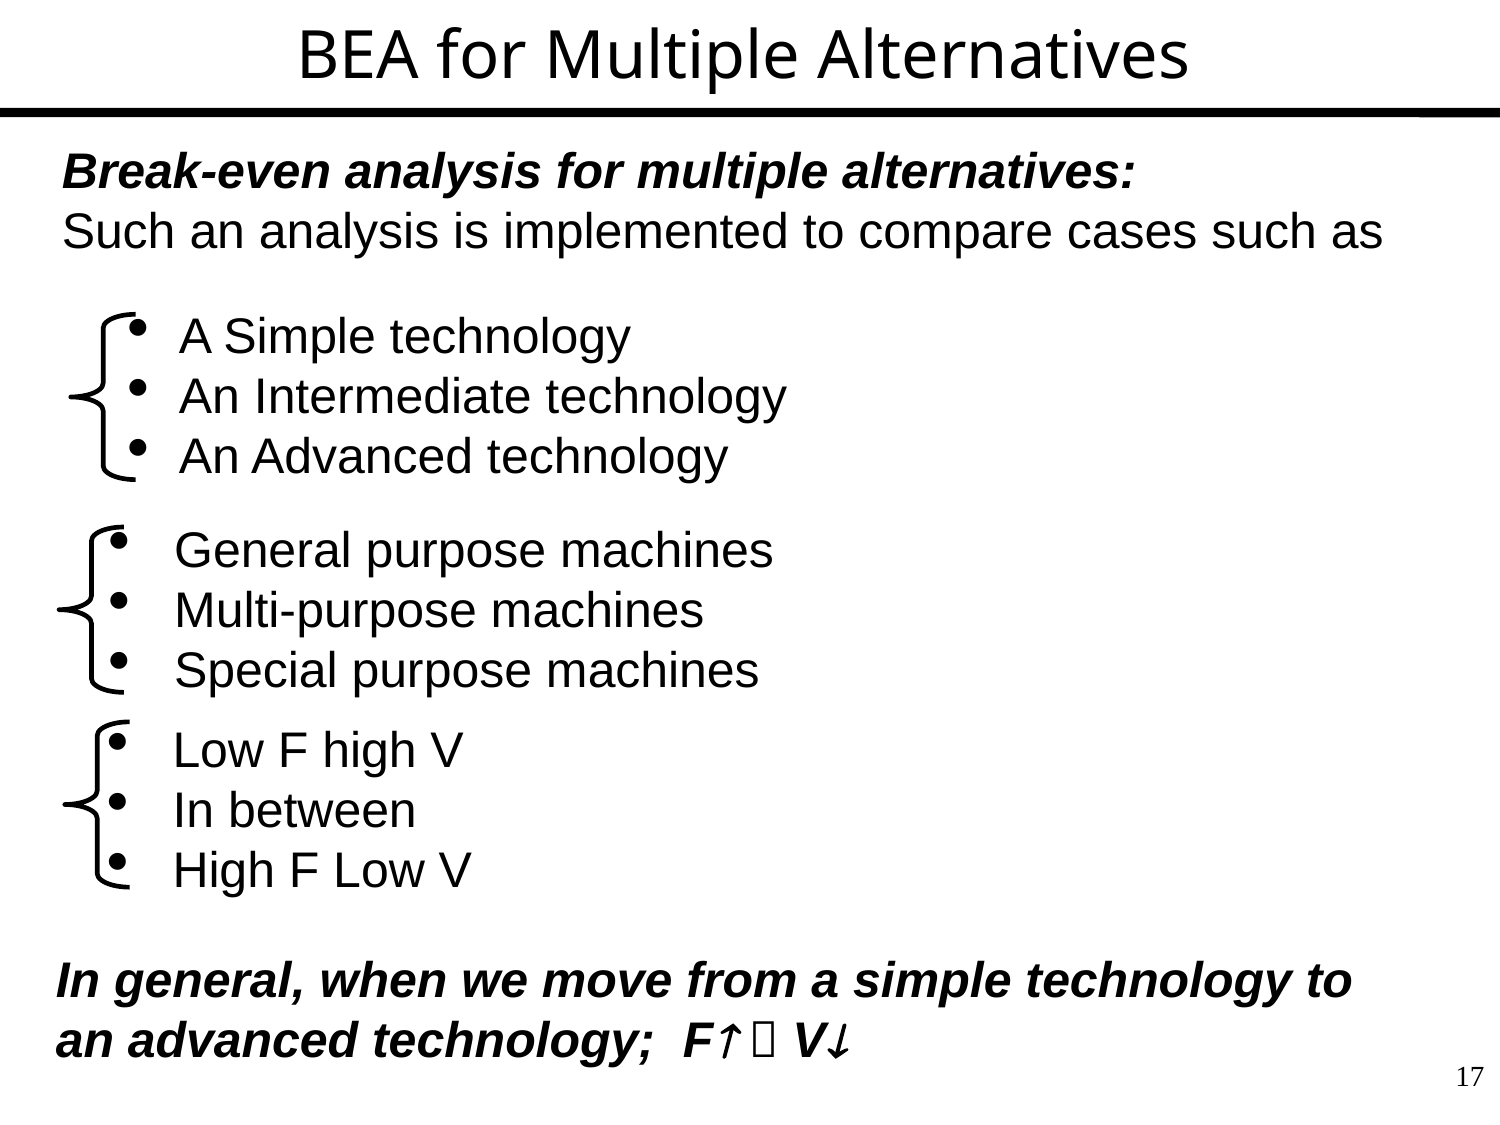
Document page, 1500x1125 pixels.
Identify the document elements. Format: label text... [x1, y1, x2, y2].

text_box In general, when we move from a simple technology to an advanced technology; F  V [41, 940, 1442, 1076]
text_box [64, 709, 496, 906]
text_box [58, 509, 798, 705]
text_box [70, 296, 812, 494]
text_box BEA for Multiple Alternatives [22, 4, 1500, 100]
slide_number 17 [1187, 1049, 1500, 1125]
text_box Break-even analysis for multiple alternatives: Such an analysis is implemented to compare cases such as [47, 131, 1481, 266]
